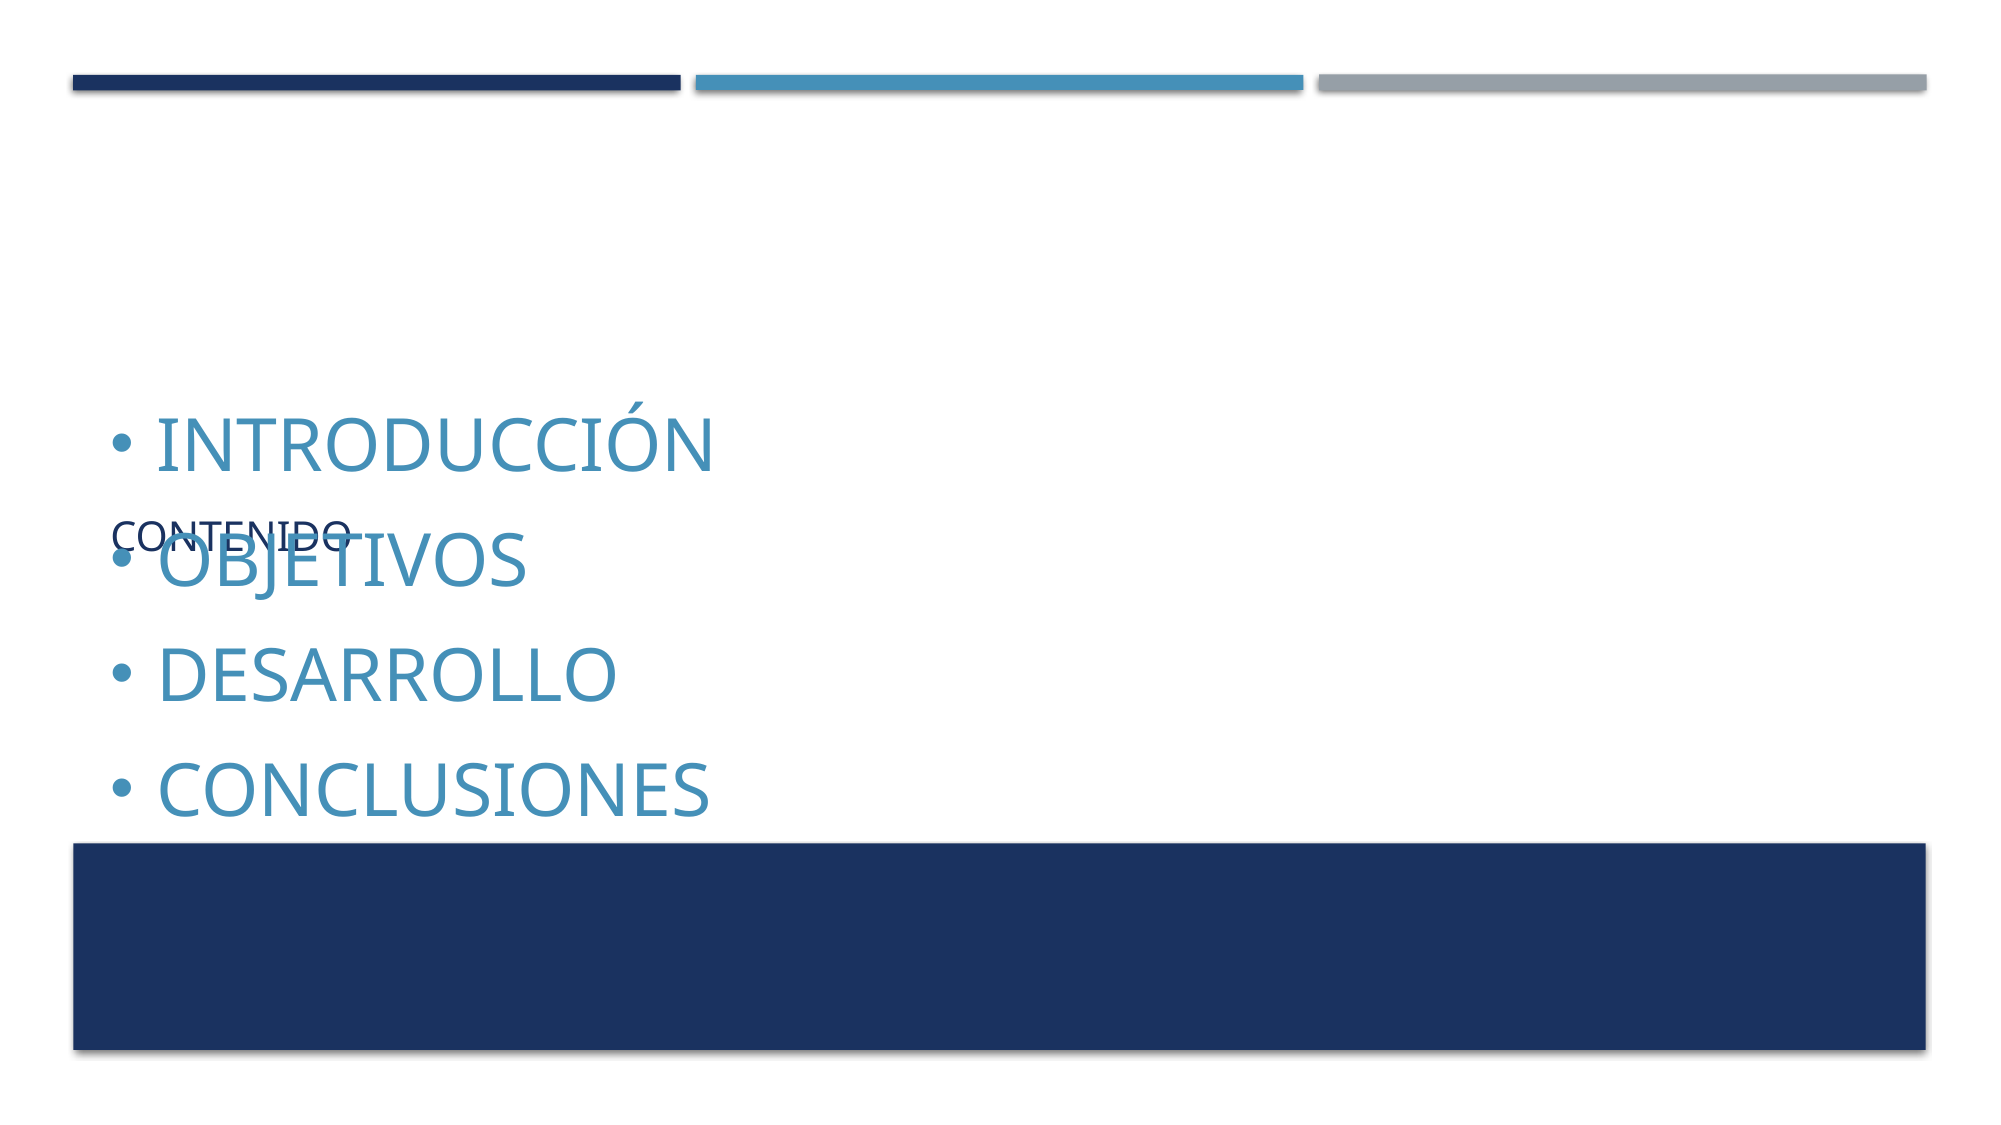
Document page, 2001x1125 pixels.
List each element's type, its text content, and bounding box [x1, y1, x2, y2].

list INTRODUCCIÓN OBJETIVOS DESARROLLO CONCLUSIONES [95, 275, 1905, 844]
